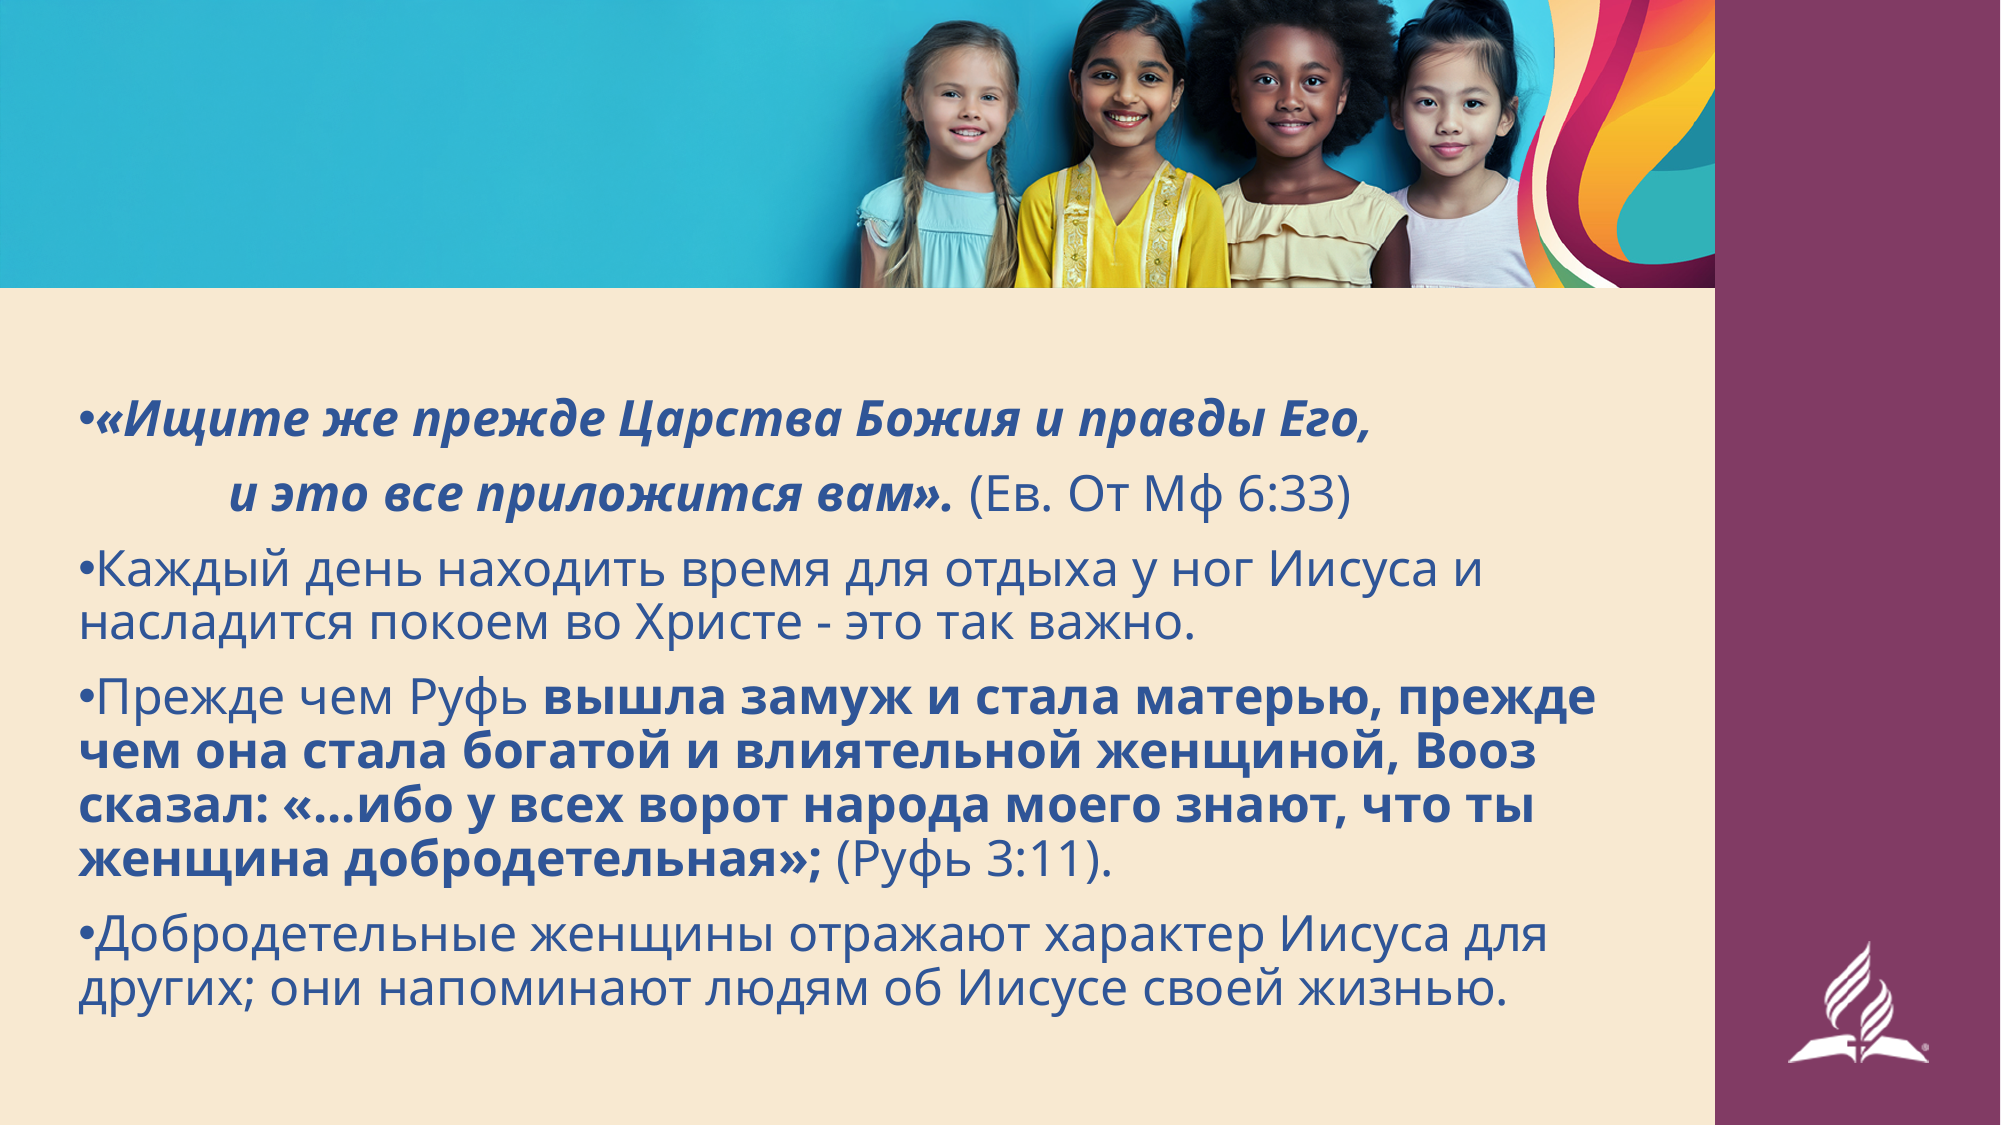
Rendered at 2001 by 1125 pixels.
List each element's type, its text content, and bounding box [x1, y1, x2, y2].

picture [0, 0, 2001, 1125]
list «Ищите же прежде Царства Божия и правды Его, и это все приложится вам». (Ев. От Мф 6:33) Каждый день находить время для отдыха у ног Иисуса и насладится покоем во Христе - это так важно. Прежде чем Руфь вышла замуж и стала матерью, прежде чем она стала богатой и влиятельной женщиной, Вооз сказал: «...ибо у всех ворот народа моего знают, что ты женщина добродетельная»; (Руфь 3:11). Добродетельные женщины отражают характер Иисуса для других; они напоминают людям об Иисусе своей жизнью. [63, 304, 1697, 1050]
